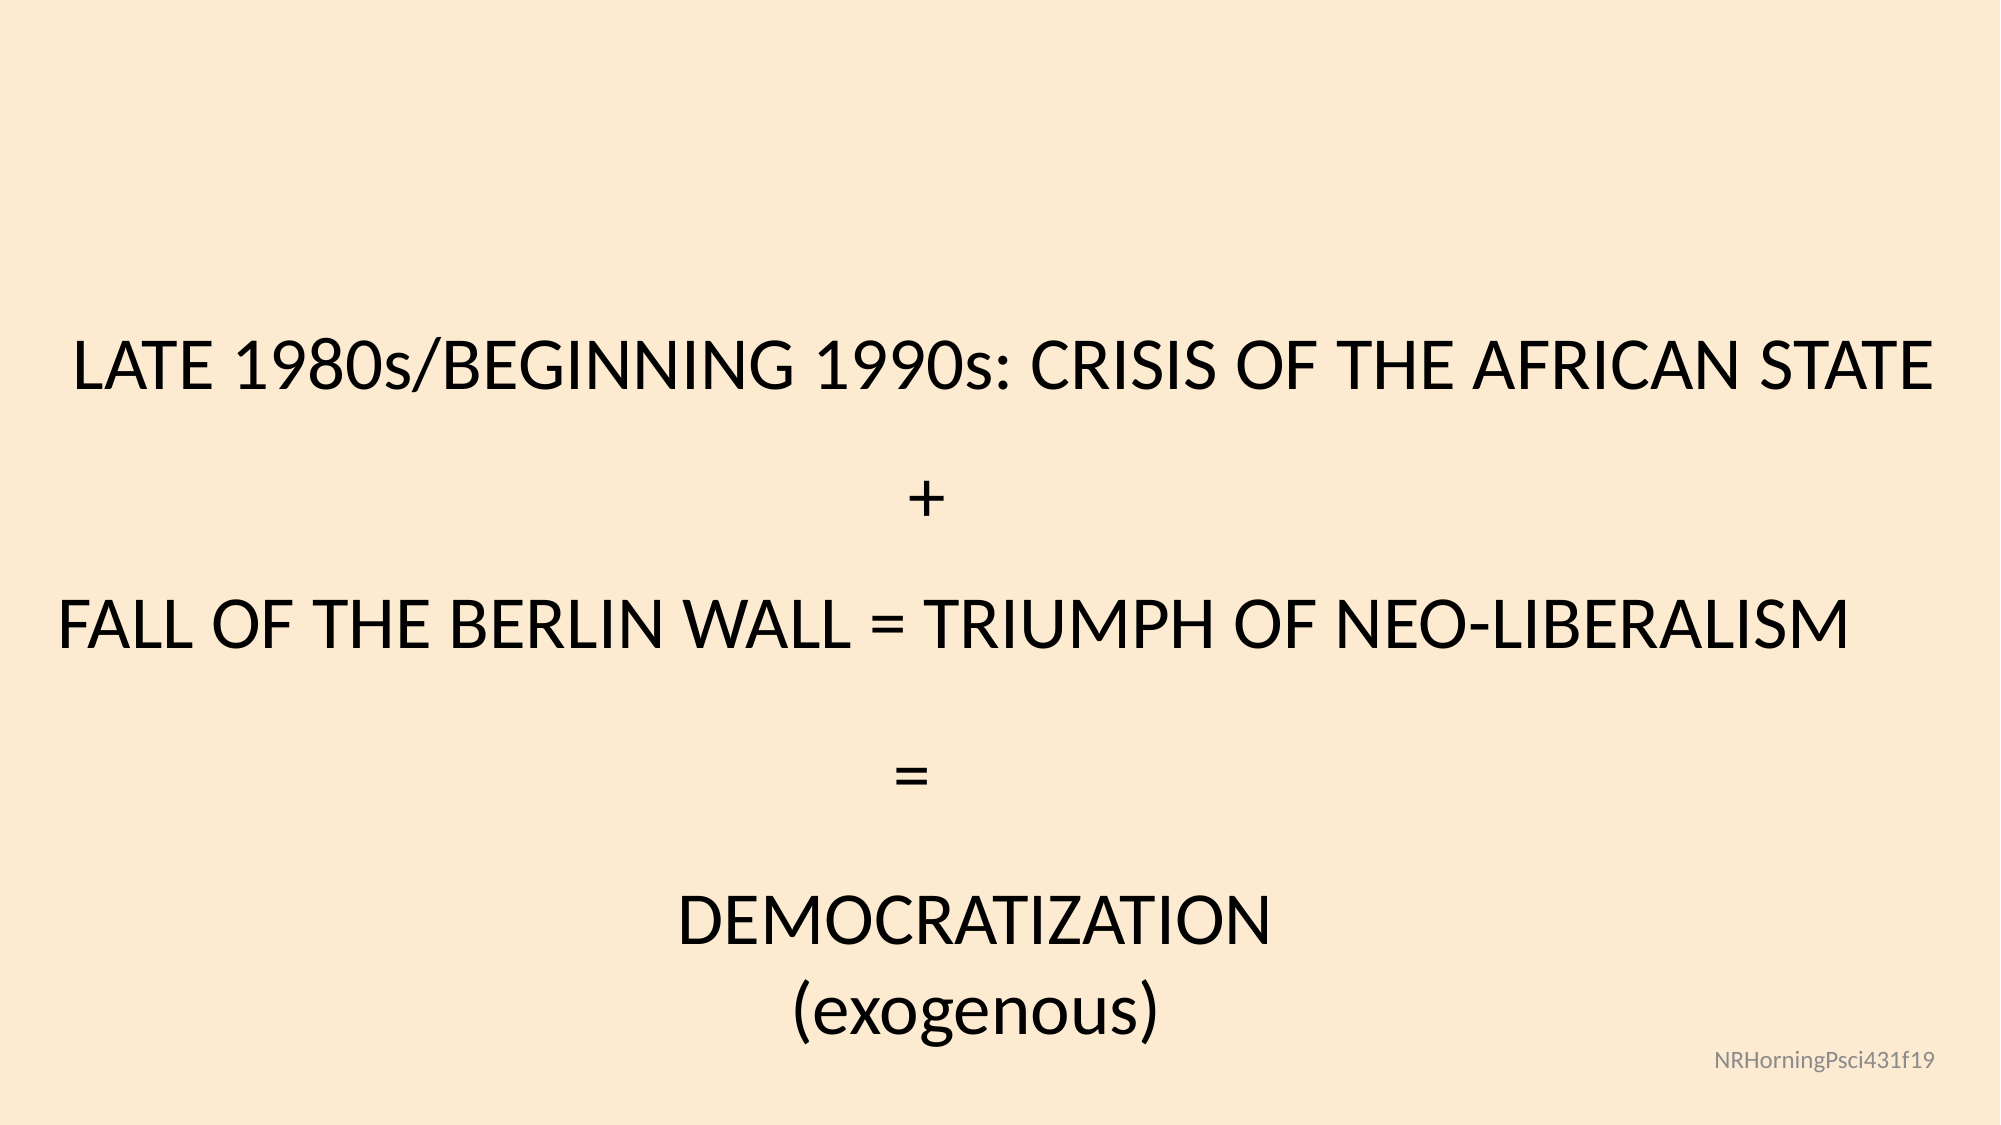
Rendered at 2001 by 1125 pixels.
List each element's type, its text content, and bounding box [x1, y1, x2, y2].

text_box + [893, 440, 961, 546]
text_box LATE 1980s/BEGINNING 1990s: CRISIS OF THE AFRICAN STATE [57, 306, 1952, 412]
text_box FALL OF THE BERLIN WALL = TRIUMPH OF NEO-LIBERALISM [42, 565, 1869, 671]
text_box DEMOCRATIZATION (exogenous) [662, 861, 1289, 1057]
text_box = [878, 718, 946, 824]
footer NRHorningPsci431f19 [1487, 1028, 2000, 1089]
